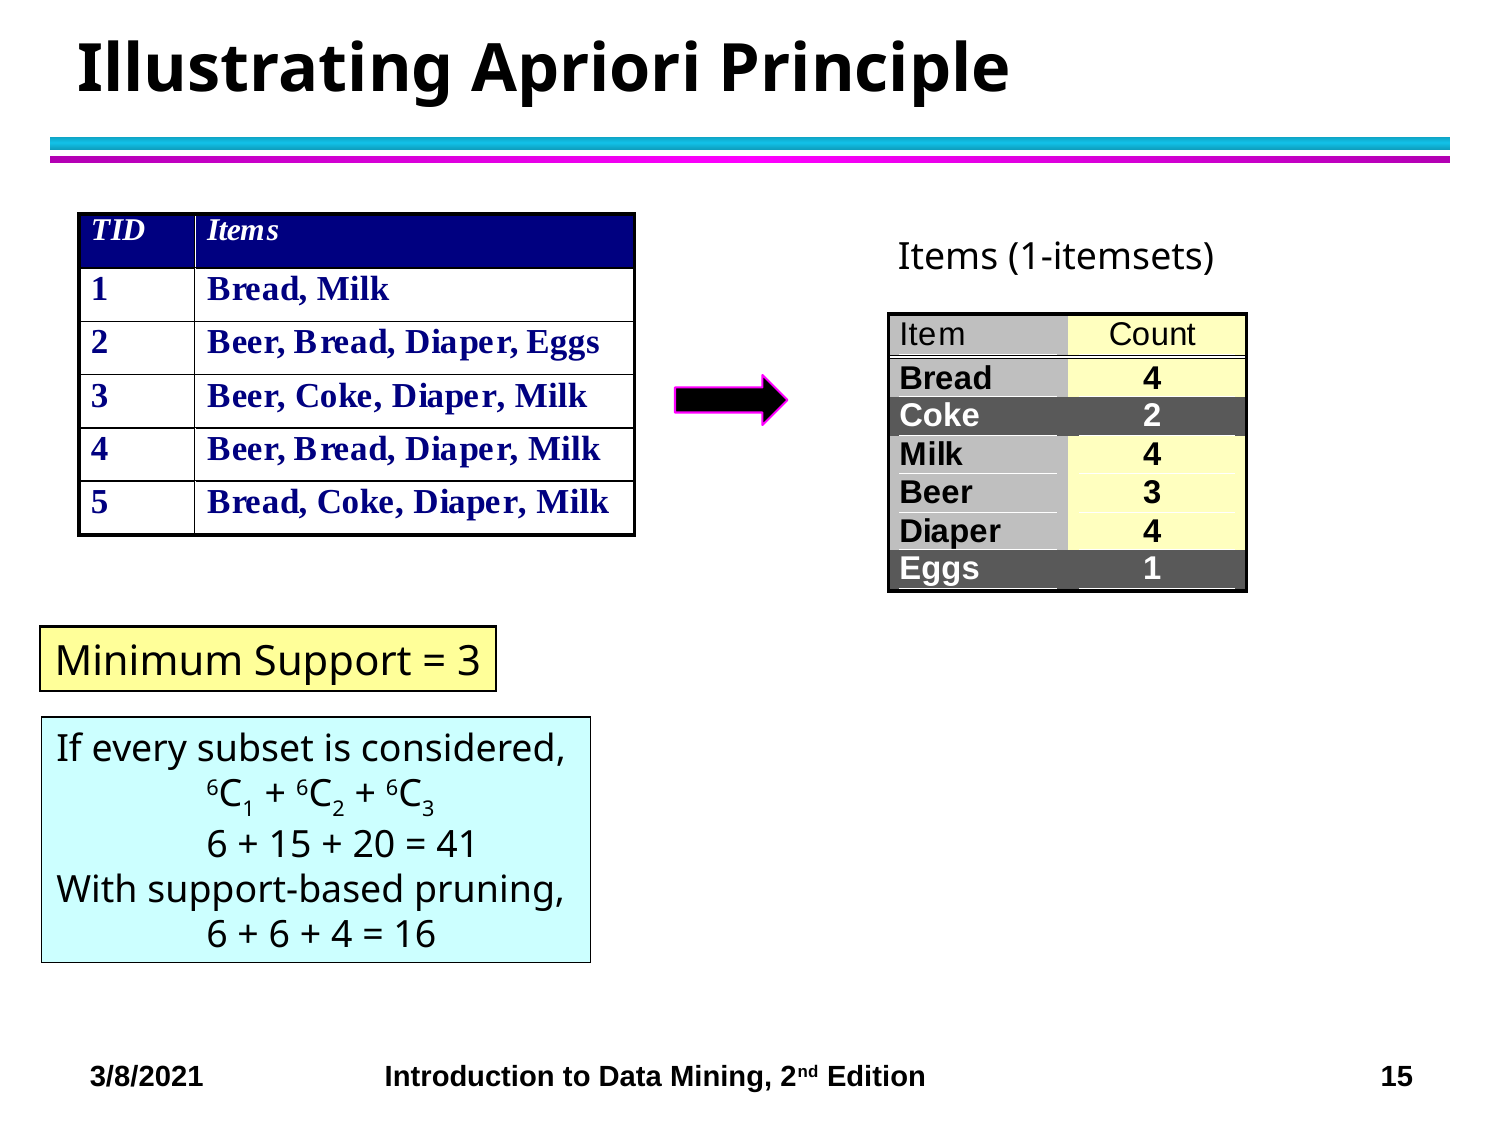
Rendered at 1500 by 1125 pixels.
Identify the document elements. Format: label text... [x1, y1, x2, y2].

text_box Minimum Support = 3 [39, 626, 497, 692]
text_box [886, 312, 1263, 723]
title Illustrating Apriori Principle [62, 24, 1421, 113]
text_box [675, 375, 788, 426]
text_box Items (1-itemsets) [883, 224, 1230, 285]
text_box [62, 212, 649, 565]
text_box If every subset is considered, 6C1 + 6C2 + 6C3 6 + 15 + 20 = 41 With support-based pruning, 6 + 6 + 4 = 16 [41, 716, 591, 963]
